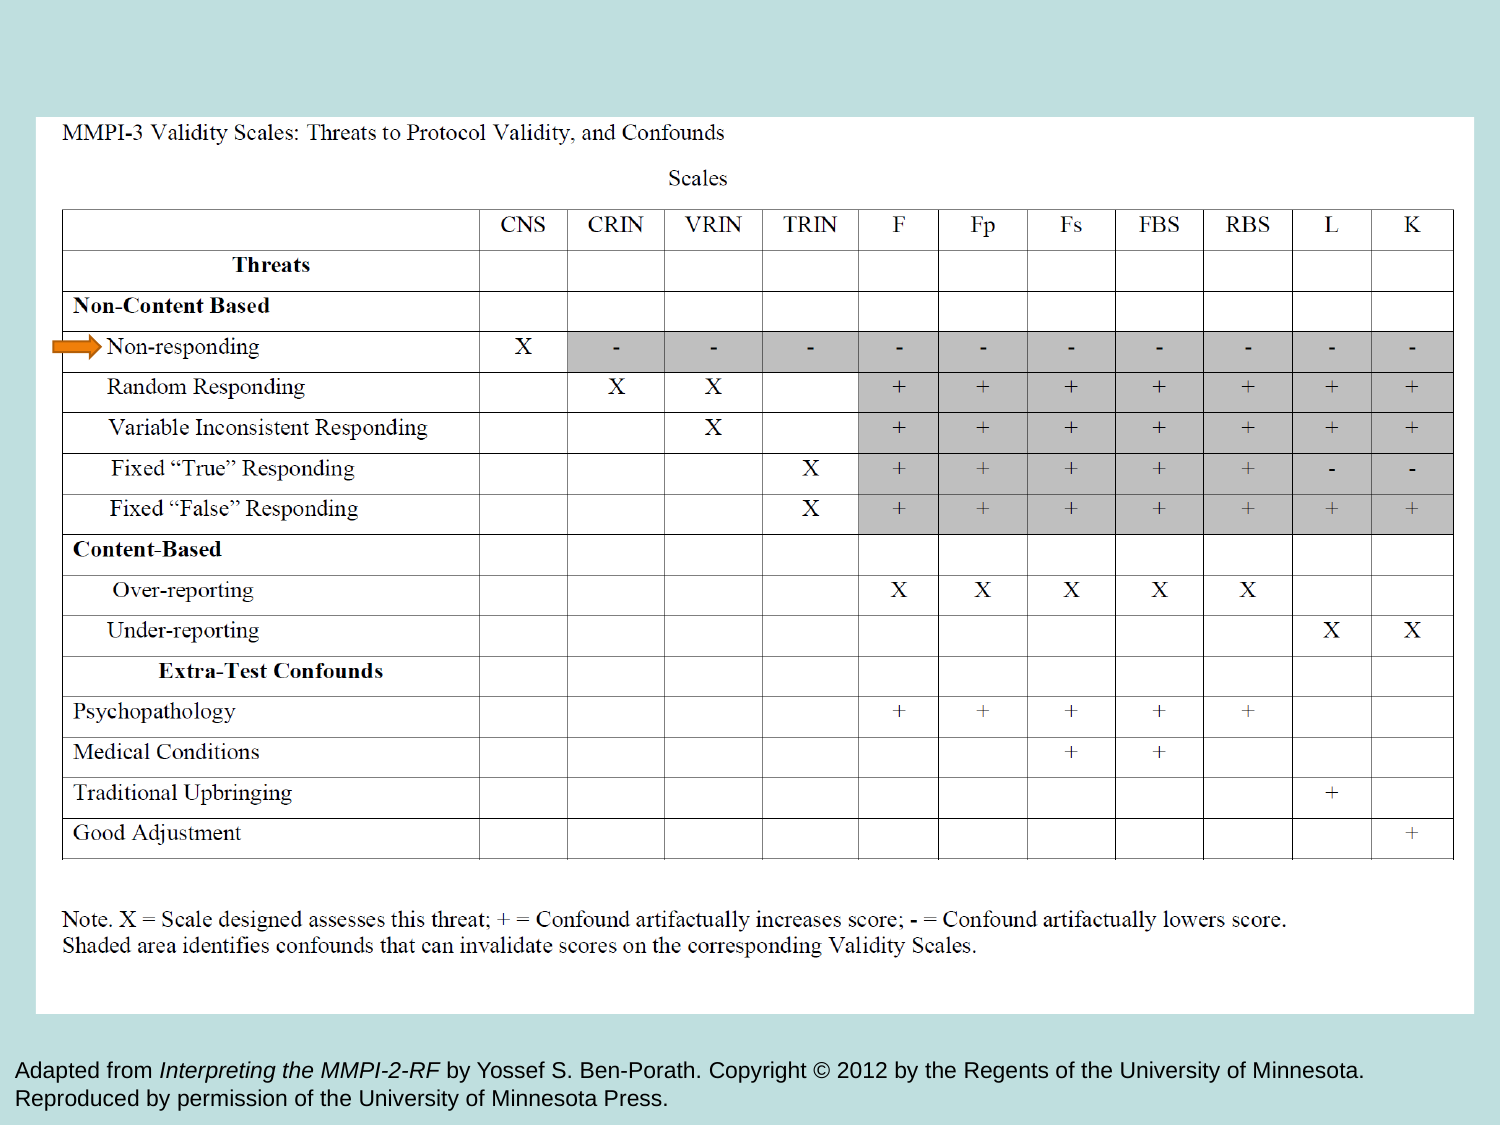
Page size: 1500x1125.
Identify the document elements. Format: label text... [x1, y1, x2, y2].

text_box Adapted from Interpreting the MMPI-2-RF by Yossef S. Ben-Porath. Copyright © 2012 by the Regents of the University of Minnesota. Reproduced by permission of the University of Minnesota Press. [0, 1048, 1500, 1118]
picture [35, 117, 1474, 1014]
